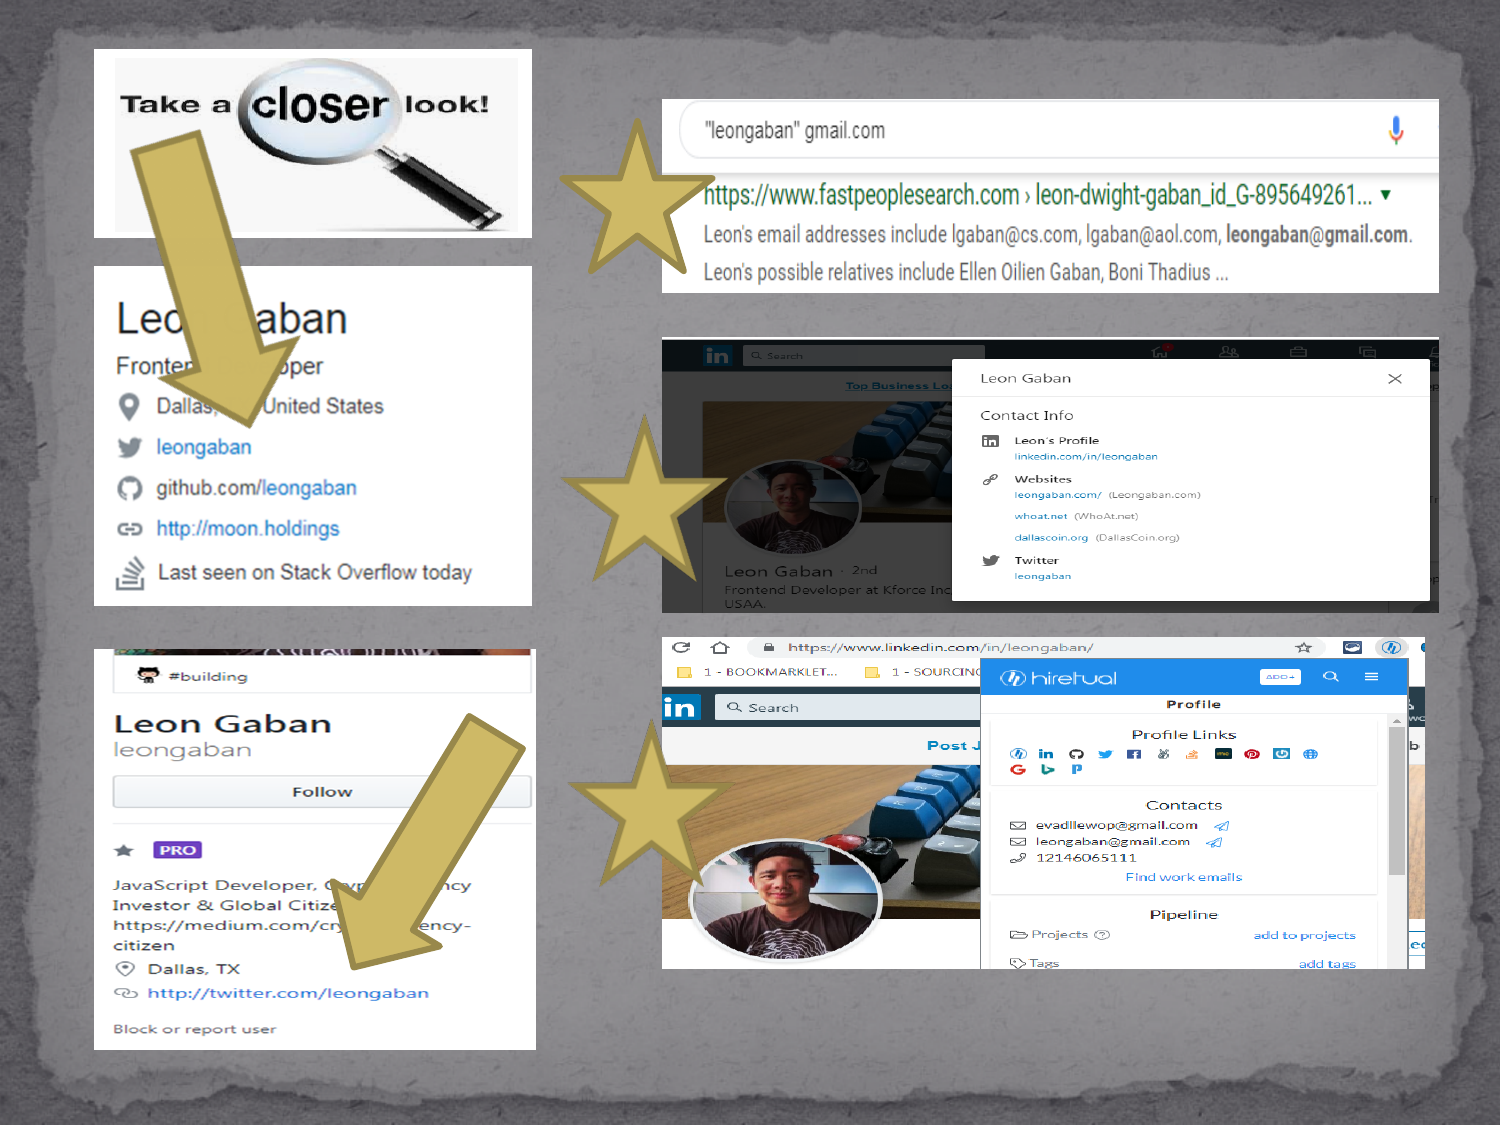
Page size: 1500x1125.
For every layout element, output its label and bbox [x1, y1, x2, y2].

text_box [559, 117, 651, 275]
picture [662, 99, 1440, 293]
picture [665, 698, 670, 716]
picture [560, 337, 1440, 613]
picture [676, 704, 693, 716]
picture [29, 49, 532, 606]
picture [94, 649, 536, 1050]
picture [567, 637, 1425, 969]
